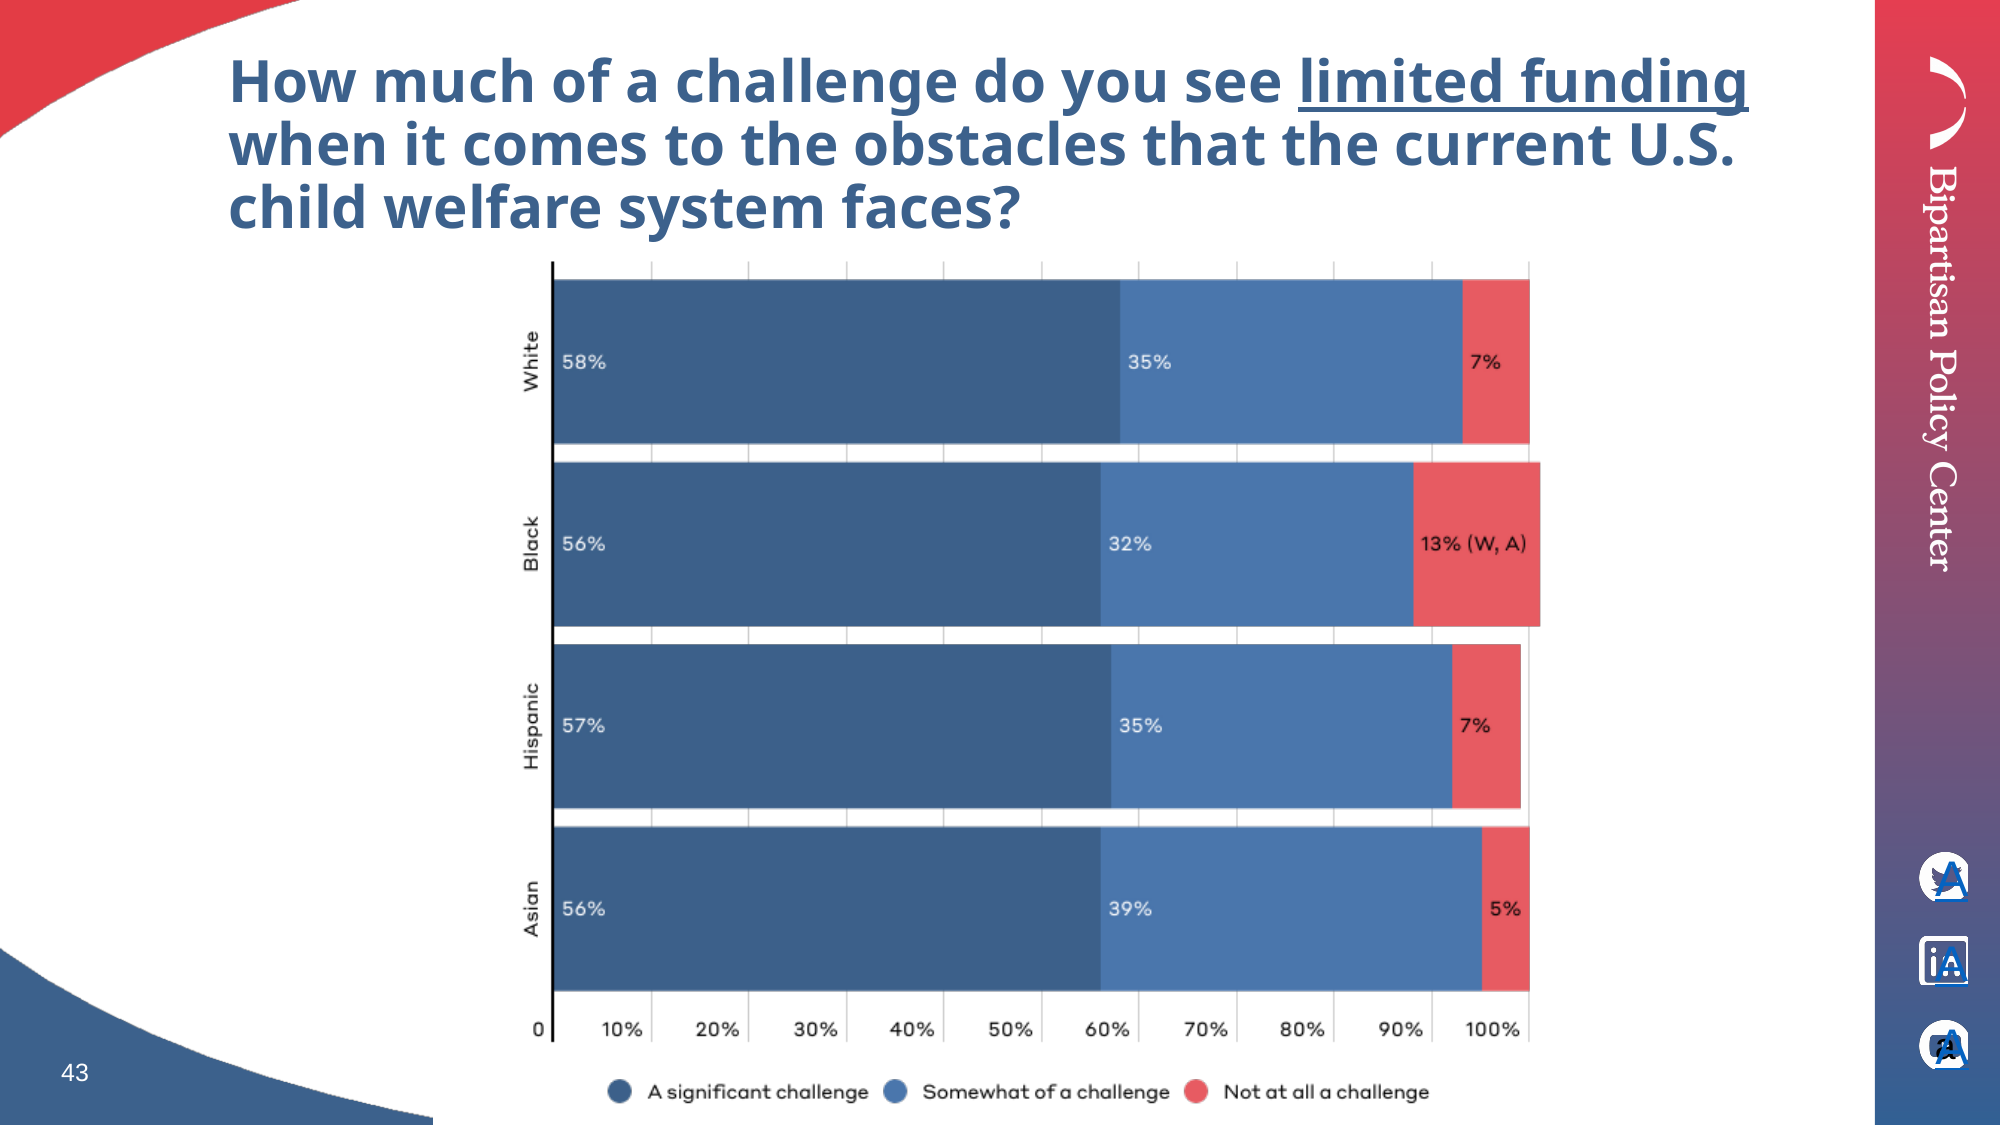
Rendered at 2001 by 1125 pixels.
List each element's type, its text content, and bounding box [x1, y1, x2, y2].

picture [1950, 1034, 1958, 1050]
list How much of a challenge do you see limited funding when it comes to the obstacles that the current U.S. child welfare system faces? [213, 45, 1841, 206]
picture [1919, 1020, 1968, 1069]
picture [468, 216, 1586, 1125]
picture [1919, 852, 1968, 901]
picture [1923, 57, 1966, 571]
picture [1919, 936, 1968, 985]
picture [0, 0, 433, 1125]
picture [1946, 866, 1958, 882]
